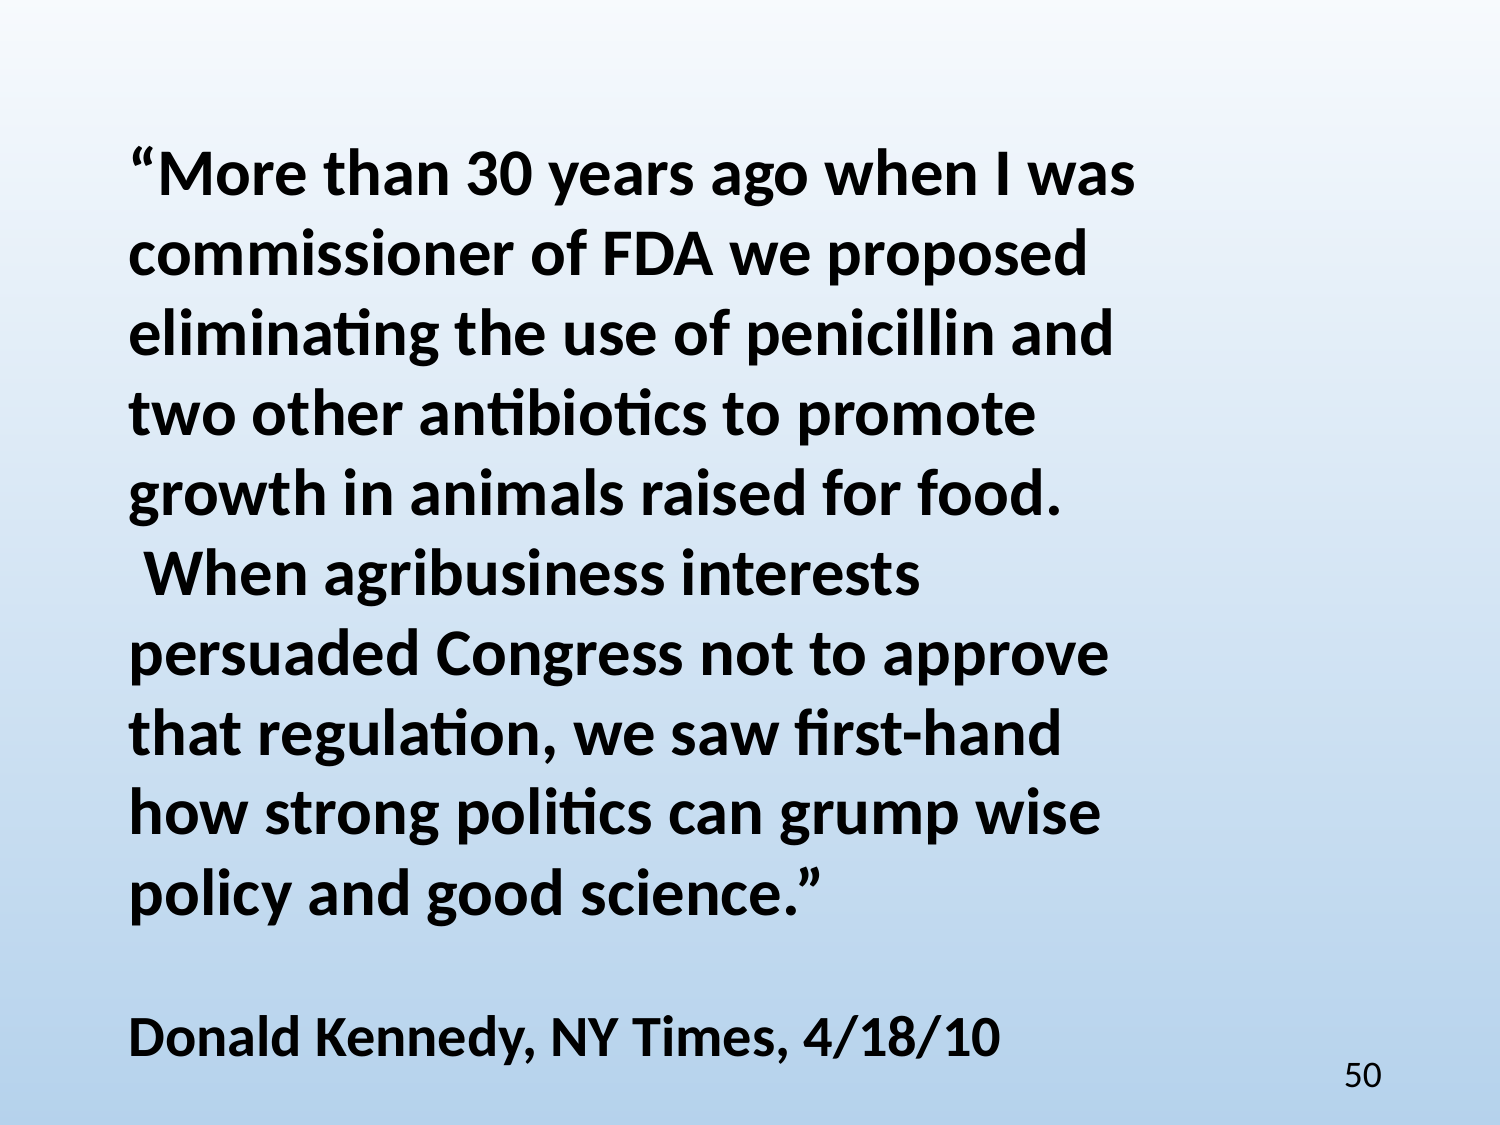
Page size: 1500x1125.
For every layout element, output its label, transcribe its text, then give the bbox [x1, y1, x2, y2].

text_box “More than 30 years ago when I was commissioner of FDA we proposed eliminating the use of penicillin and two other antibiotics to promote growth in animals raised for food. When agribusiness interests persuaded Congress not to approve that regulation, we saw first-hand how strong politics can grump wise policy and good science.” Donald Kennedy, NY Times, 4/18/10 [113, 121, 1168, 1076]
slide_number 50 [1059, 1042, 1397, 1103]
